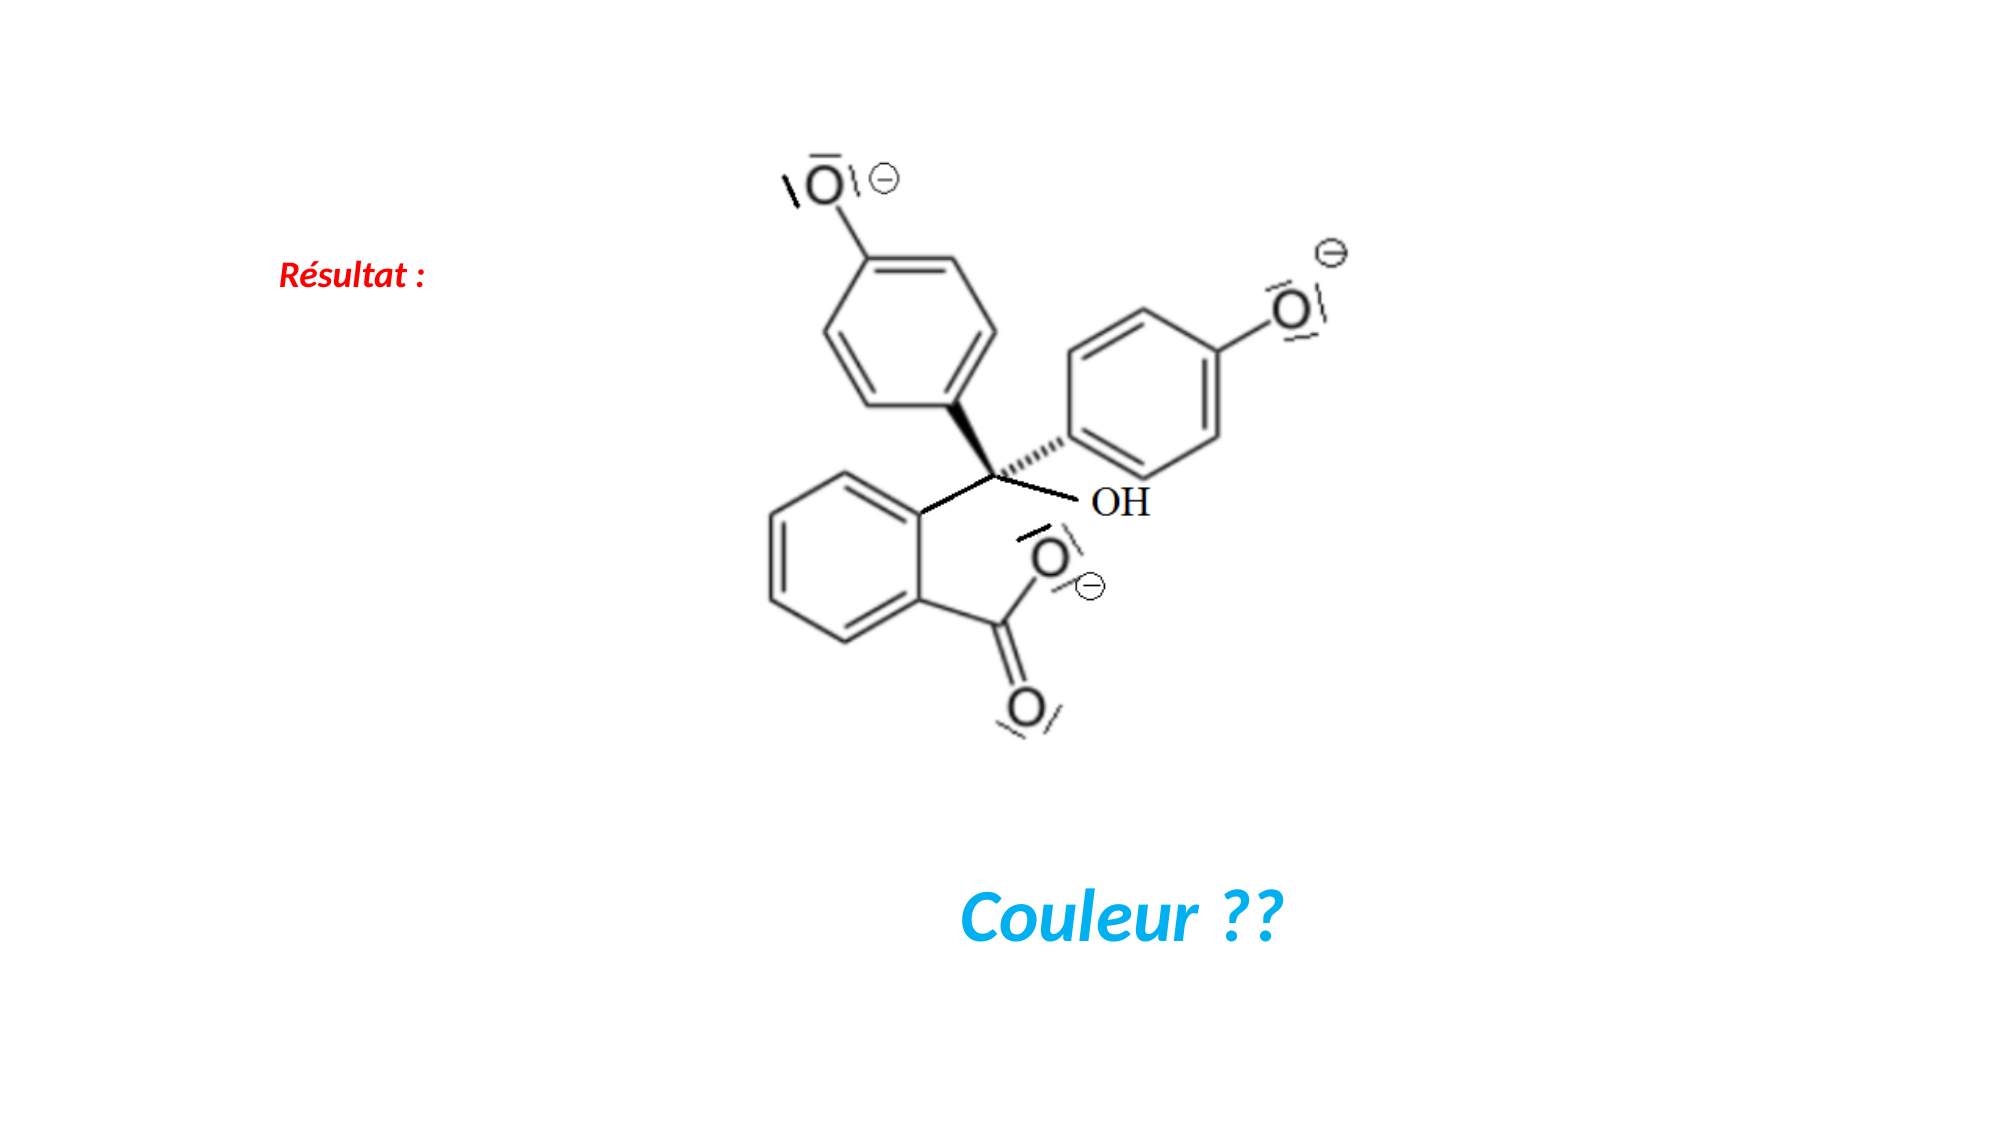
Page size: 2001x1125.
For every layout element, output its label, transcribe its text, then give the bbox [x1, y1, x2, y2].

text_box Résultat : [264, 242, 669, 303]
picture [739, 149, 1368, 770]
text_box Couleur ?? [945, 859, 1552, 964]
